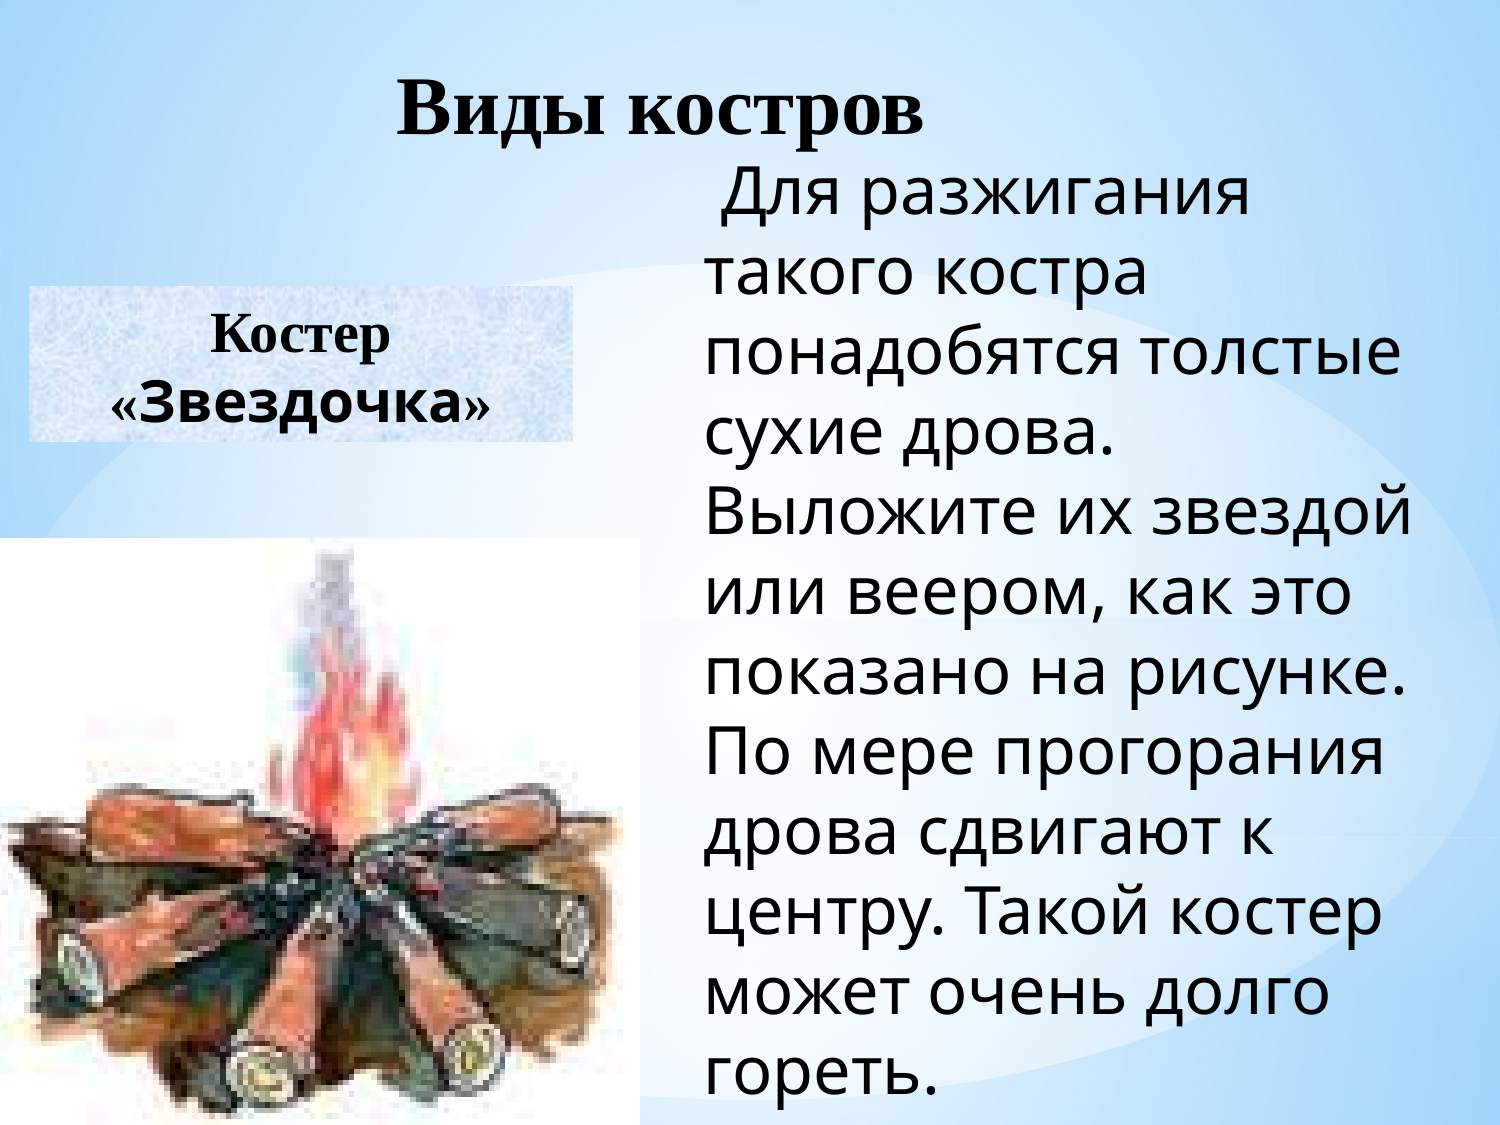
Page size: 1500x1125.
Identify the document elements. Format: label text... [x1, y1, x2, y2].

picture [0, 538, 640, 1125]
text_box Для разжигания такого костра понадобятся толстые сухие дрова. Выложите их звездой или веером, как это показано на рисунке. По мере прогорания дрова сдвигают к центру. Такой костер может очень долго гореть. [689, 140, 1456, 1116]
text_box Виды костров [265, 43, 1058, 159]
text_box Костер «Звездочка» [29, 286, 573, 442]
